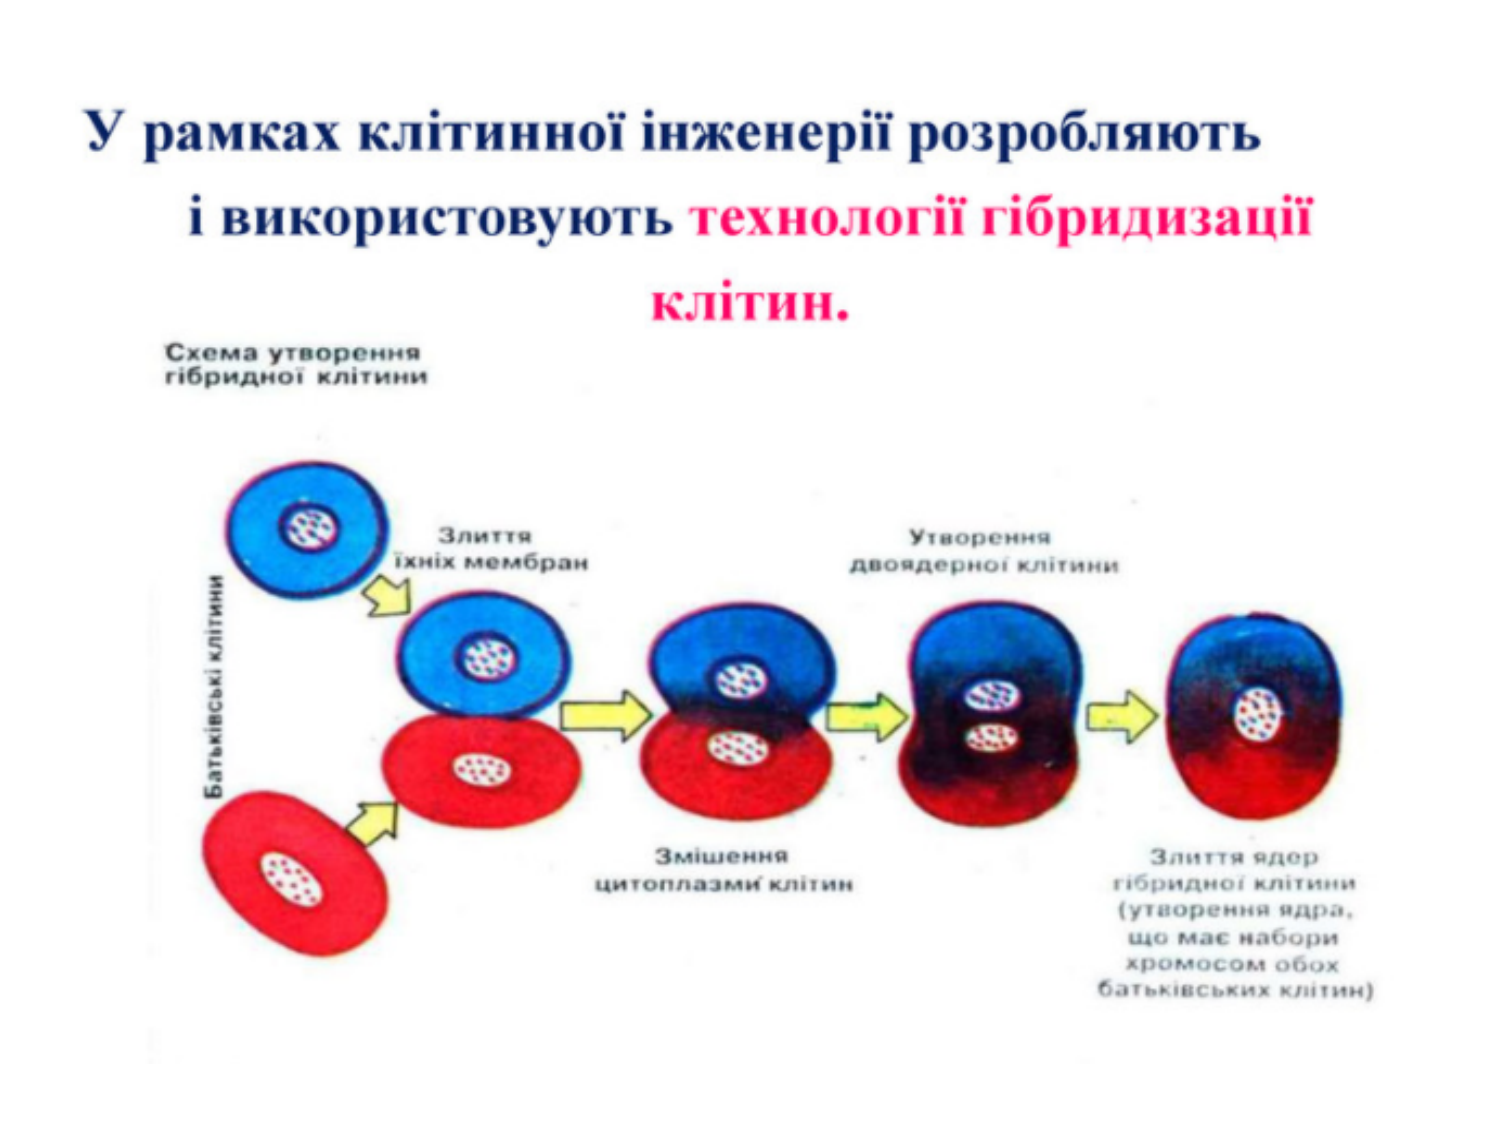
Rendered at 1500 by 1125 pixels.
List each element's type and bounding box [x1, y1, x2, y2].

picture [75, 88, 1405, 1064]
